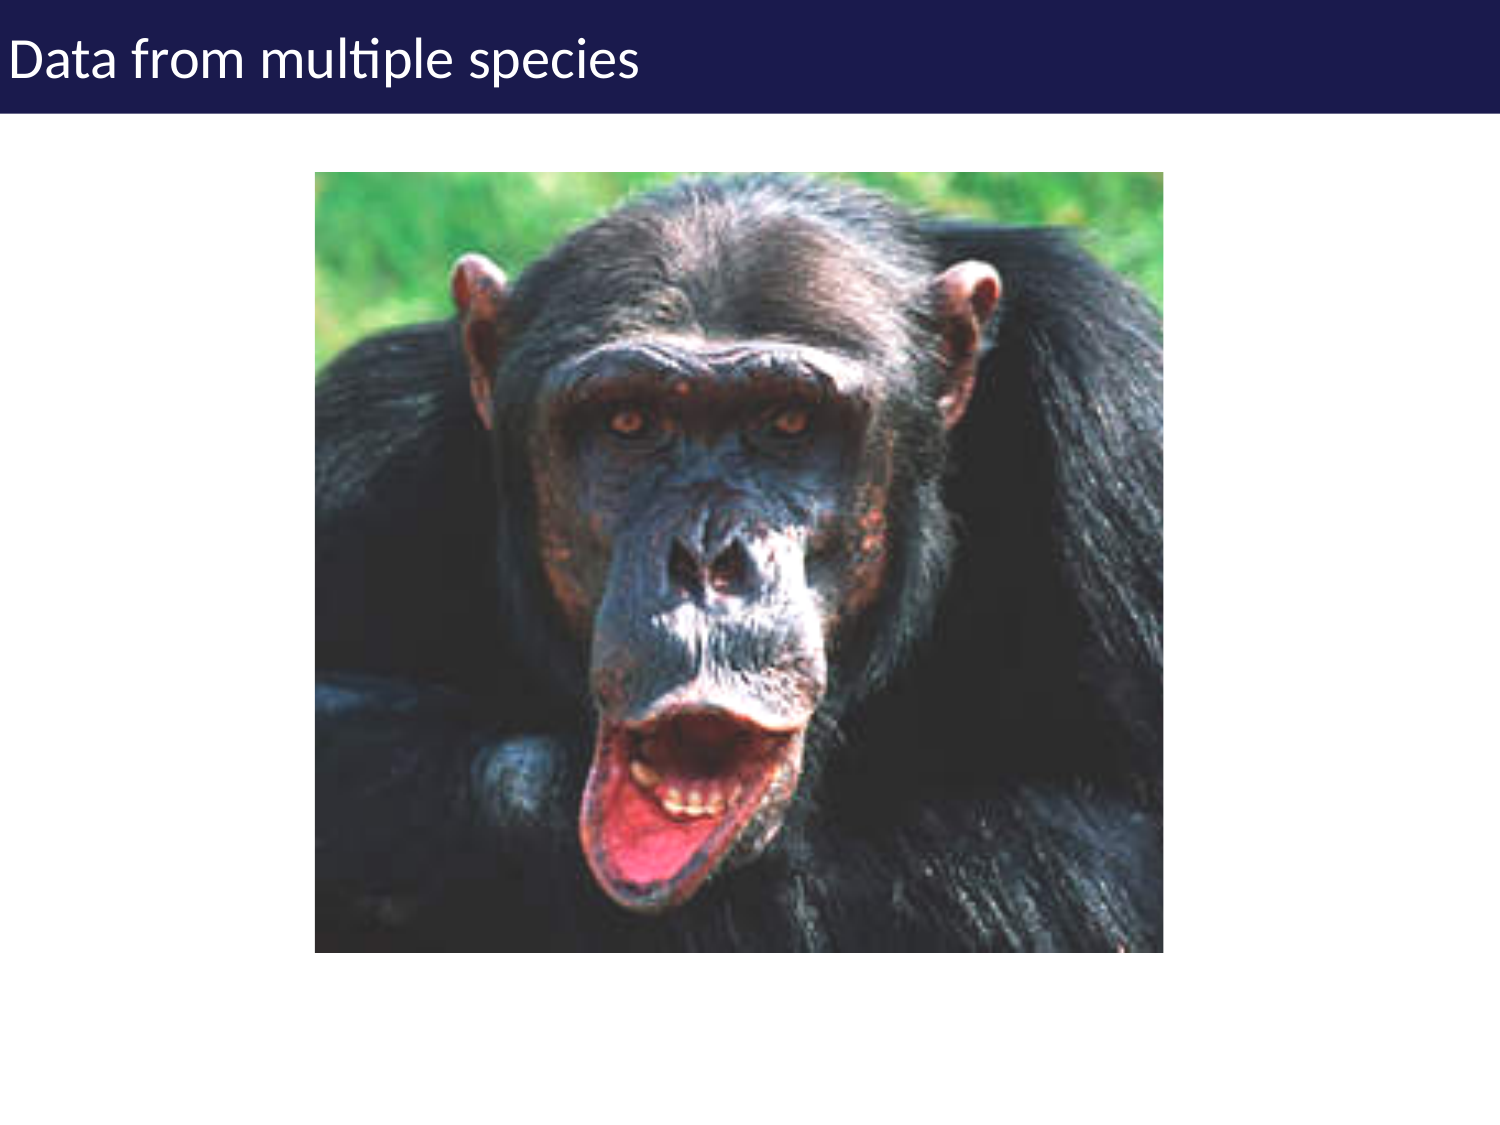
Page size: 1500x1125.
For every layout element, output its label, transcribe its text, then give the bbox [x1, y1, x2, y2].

title Data from multiple species [0, 0, 1500, 114]
picture [314, 172, 1164, 953]
